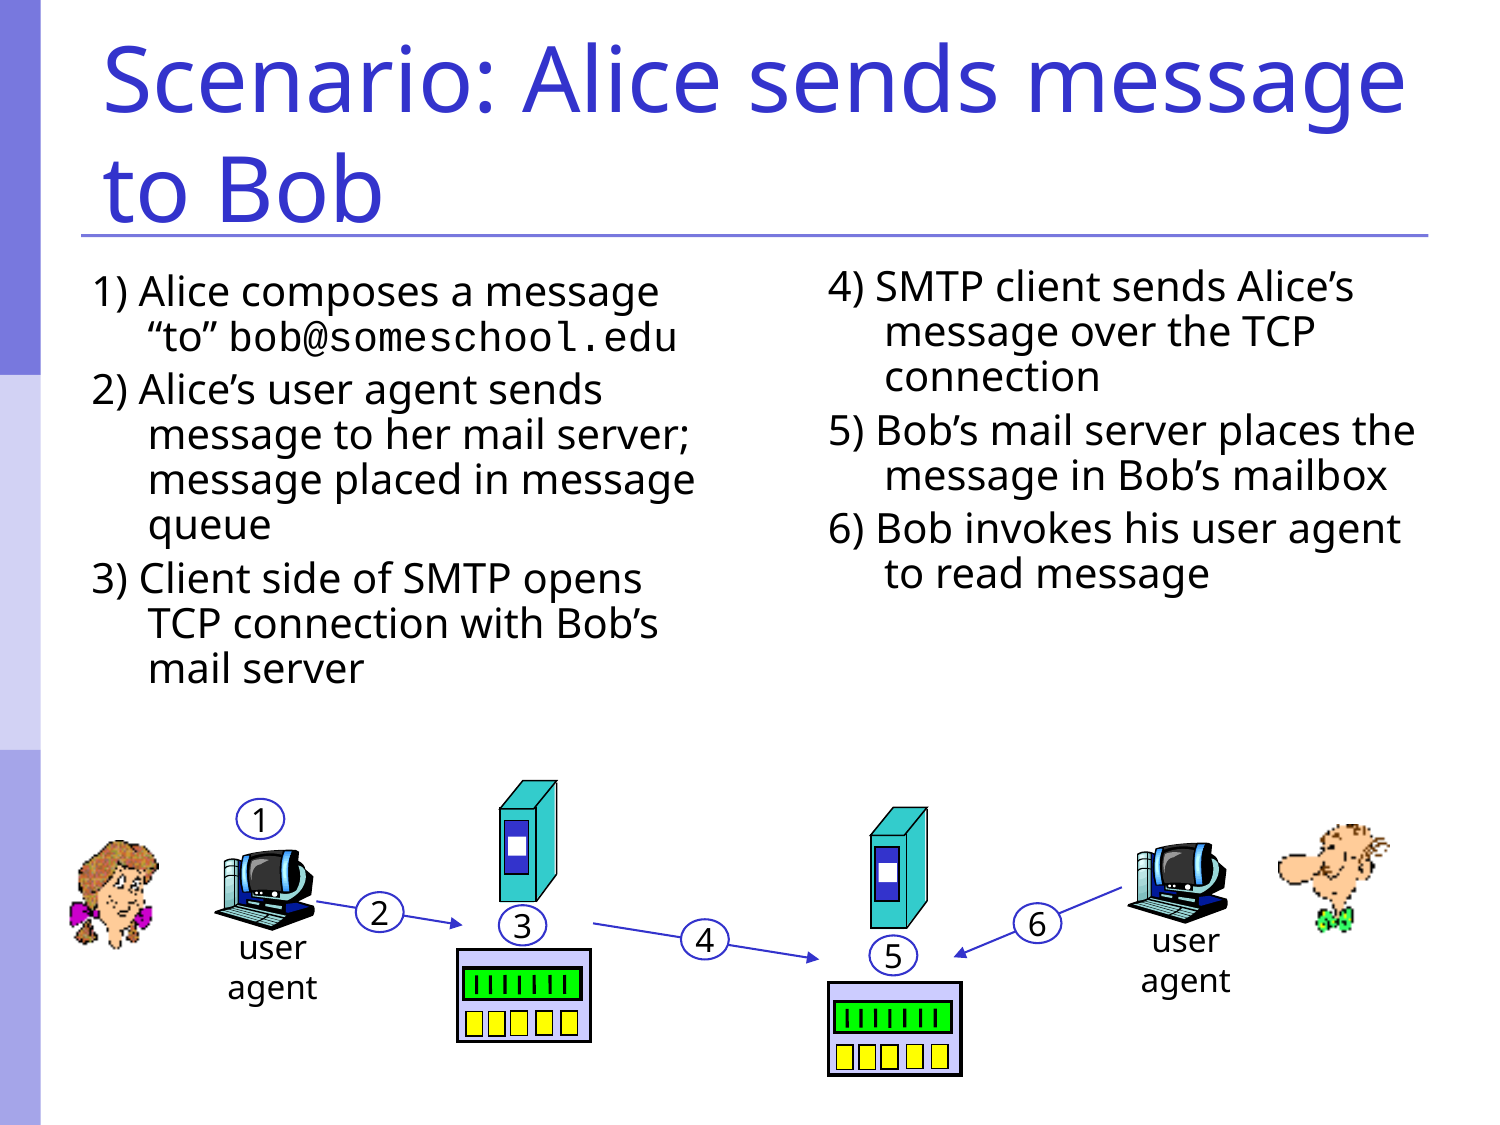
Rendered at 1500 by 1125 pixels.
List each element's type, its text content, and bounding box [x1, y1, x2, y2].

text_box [827, 982, 962, 1076]
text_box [499, 780, 557, 903]
text_box [404, 915, 463, 930]
list 4) SMTP client sends Alice’s message over the TCP connection 5) Bob’s mail server places the message in Bob’s mailbox 6) Bob invokes his user agent to read message [811, 257, 1438, 795]
title Scenario: Alice sends message to Bob [87, 37, 1452, 226]
text_box 2 [355, 892, 404, 933]
picture [1278, 824, 1390, 938]
text_box 5 [869, 937, 918, 976]
text_box [728, 944, 820, 964]
text_box [953, 931, 1015, 959]
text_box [210, 848, 336, 1015]
text_box 6 [1013, 903, 1062, 944]
picture [65, 839, 159, 955]
text_box 1 [236, 798, 285, 840]
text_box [870, 806, 928, 930]
text_box 4 [680, 919, 729, 960]
list 1) Alice composes a message “to” bob@someschool.edu 2) Alice’s user agent sends message to her mail server; message placed in message queue 3) Client side of SMTP opens TCP connection with Bob’s mail server [75, 262, 734, 1026]
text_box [457, 948, 591, 1042]
text_box 3 [498, 910, 547, 946]
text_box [1123, 841, 1249, 1008]
